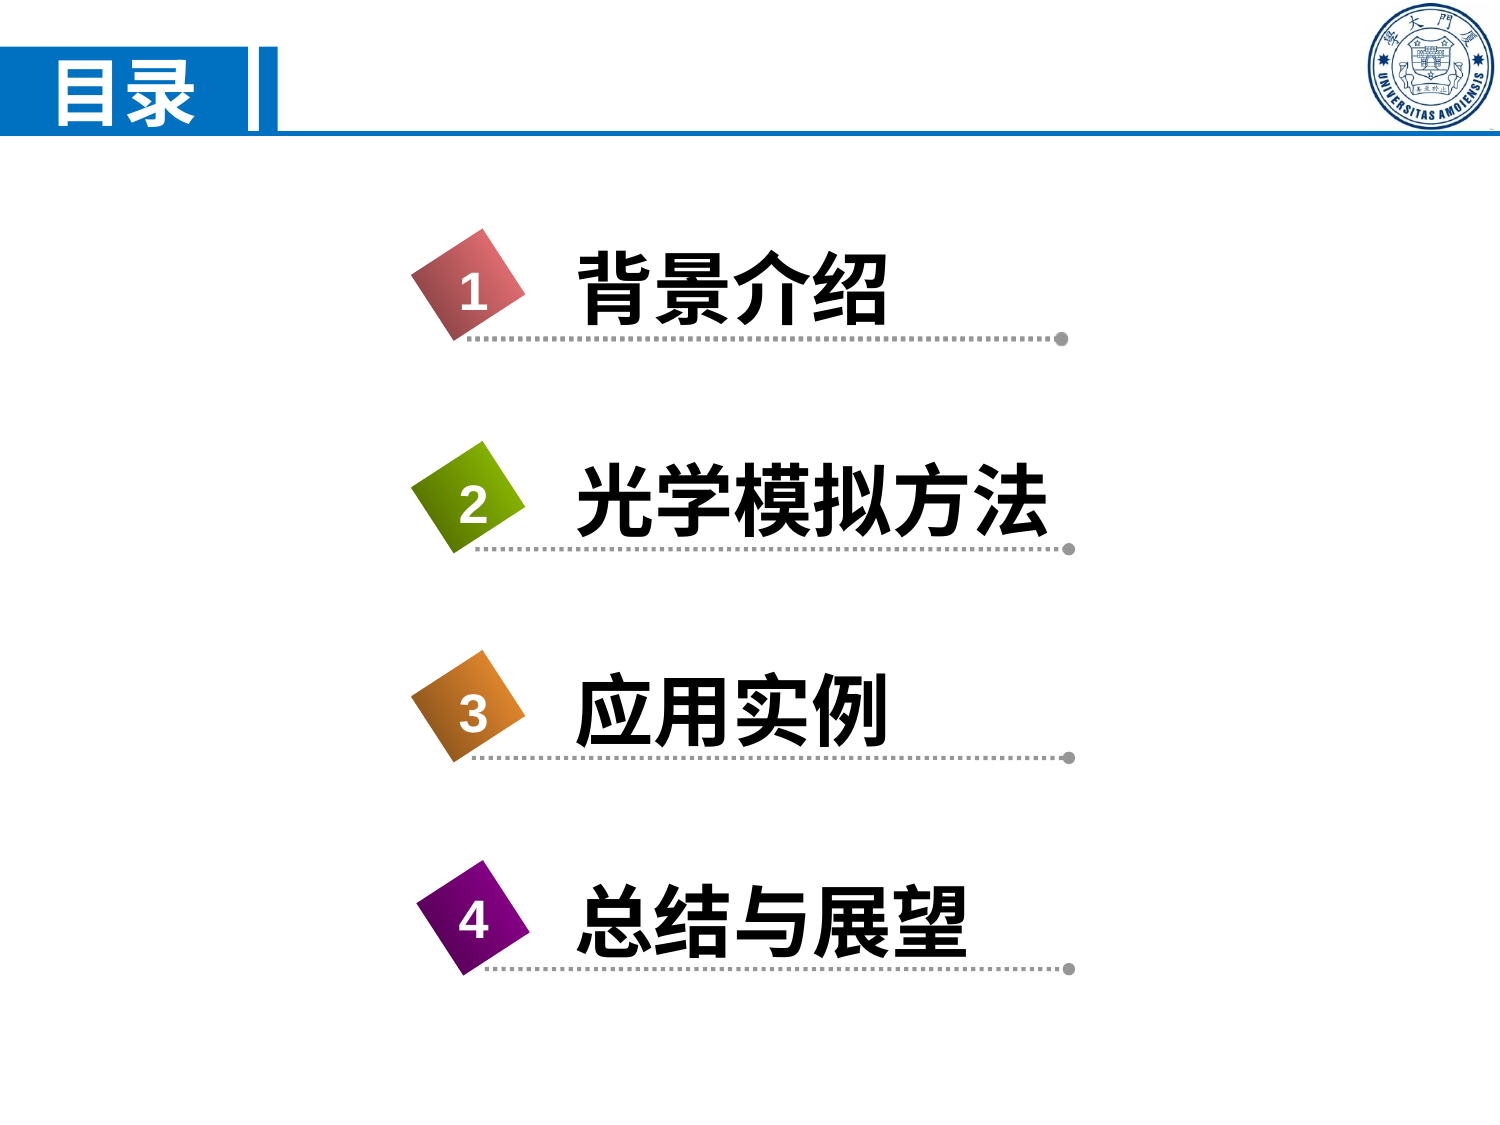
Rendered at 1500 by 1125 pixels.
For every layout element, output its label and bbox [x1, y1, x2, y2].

text_box [425, 444, 1070, 556]
text_box [425, 864, 1070, 977]
text_box [0, 46, 278, 133]
picture [1366, 3, 1495, 130]
text_box [425, 653, 1070, 768]
text_box [425, 231, 1070, 347]
